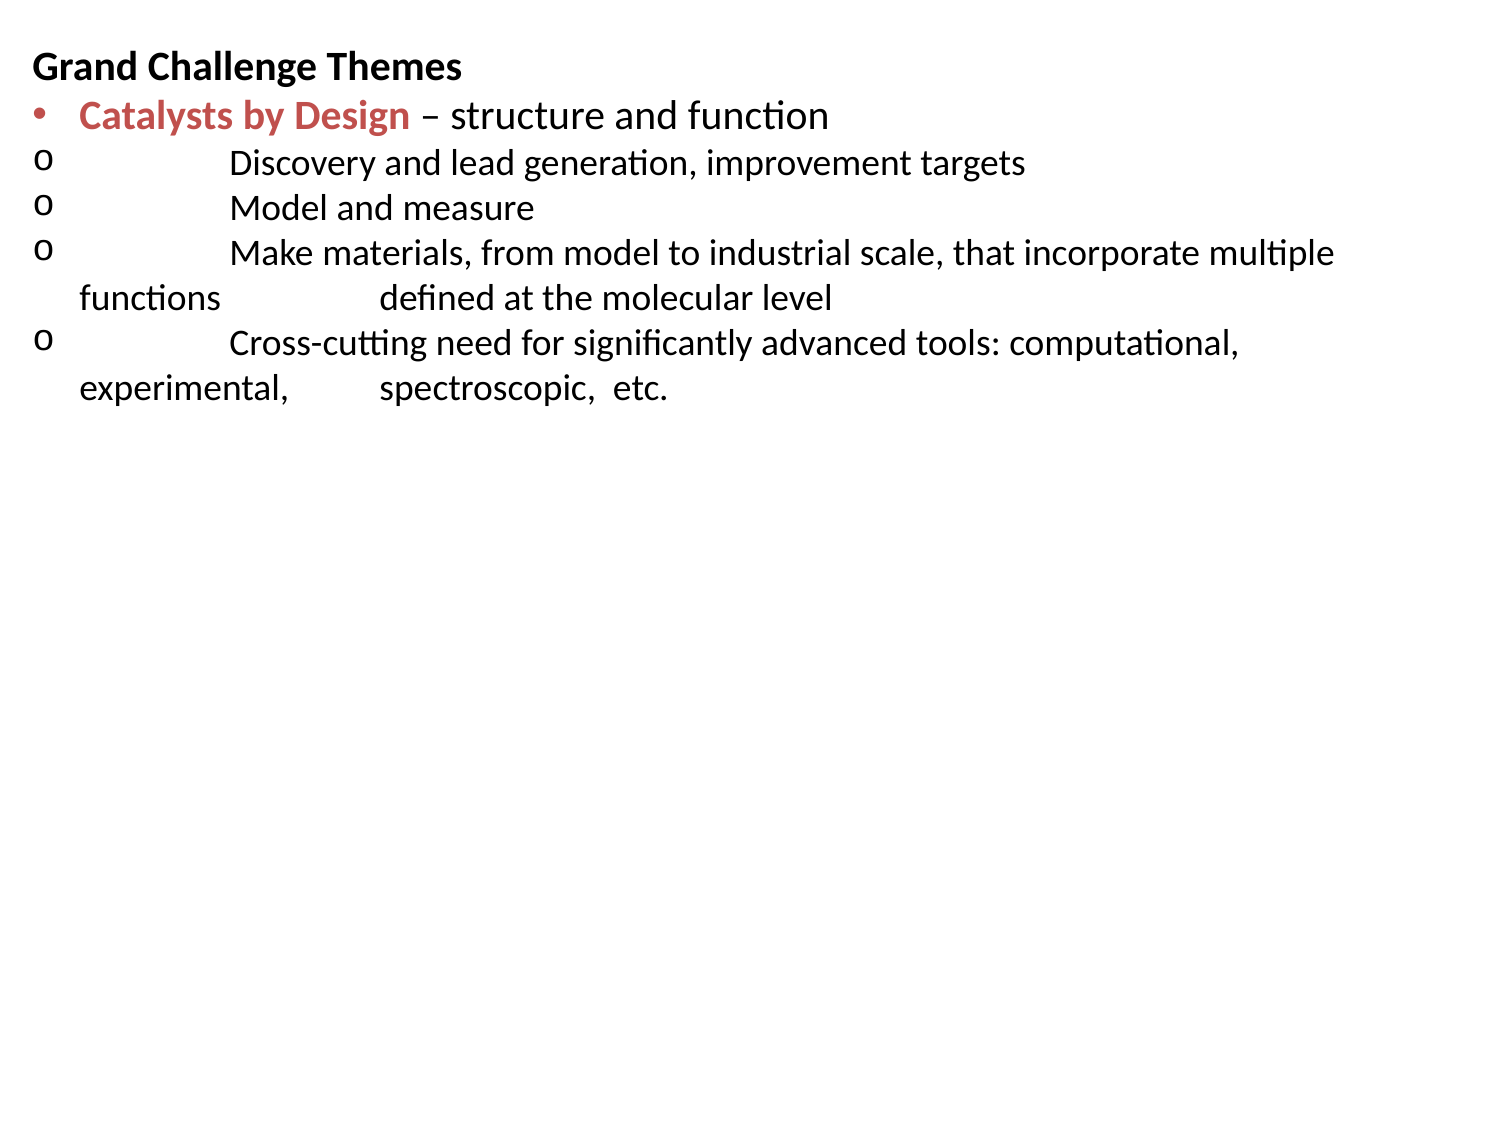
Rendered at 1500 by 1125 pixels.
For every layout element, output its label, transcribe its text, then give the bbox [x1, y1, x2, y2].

text_box Grand Challenge Themes Catalysts by Design – structure and function Discovery and lead generation, improvement targets Model and measure Make materials, from model to industrial scale, that incorporate multiple functions defined at the molecular level Cross-cutting need for significantly advanced tools: computational, experimental, spectroscopic, etc. [17, 30, 1428, 461]
